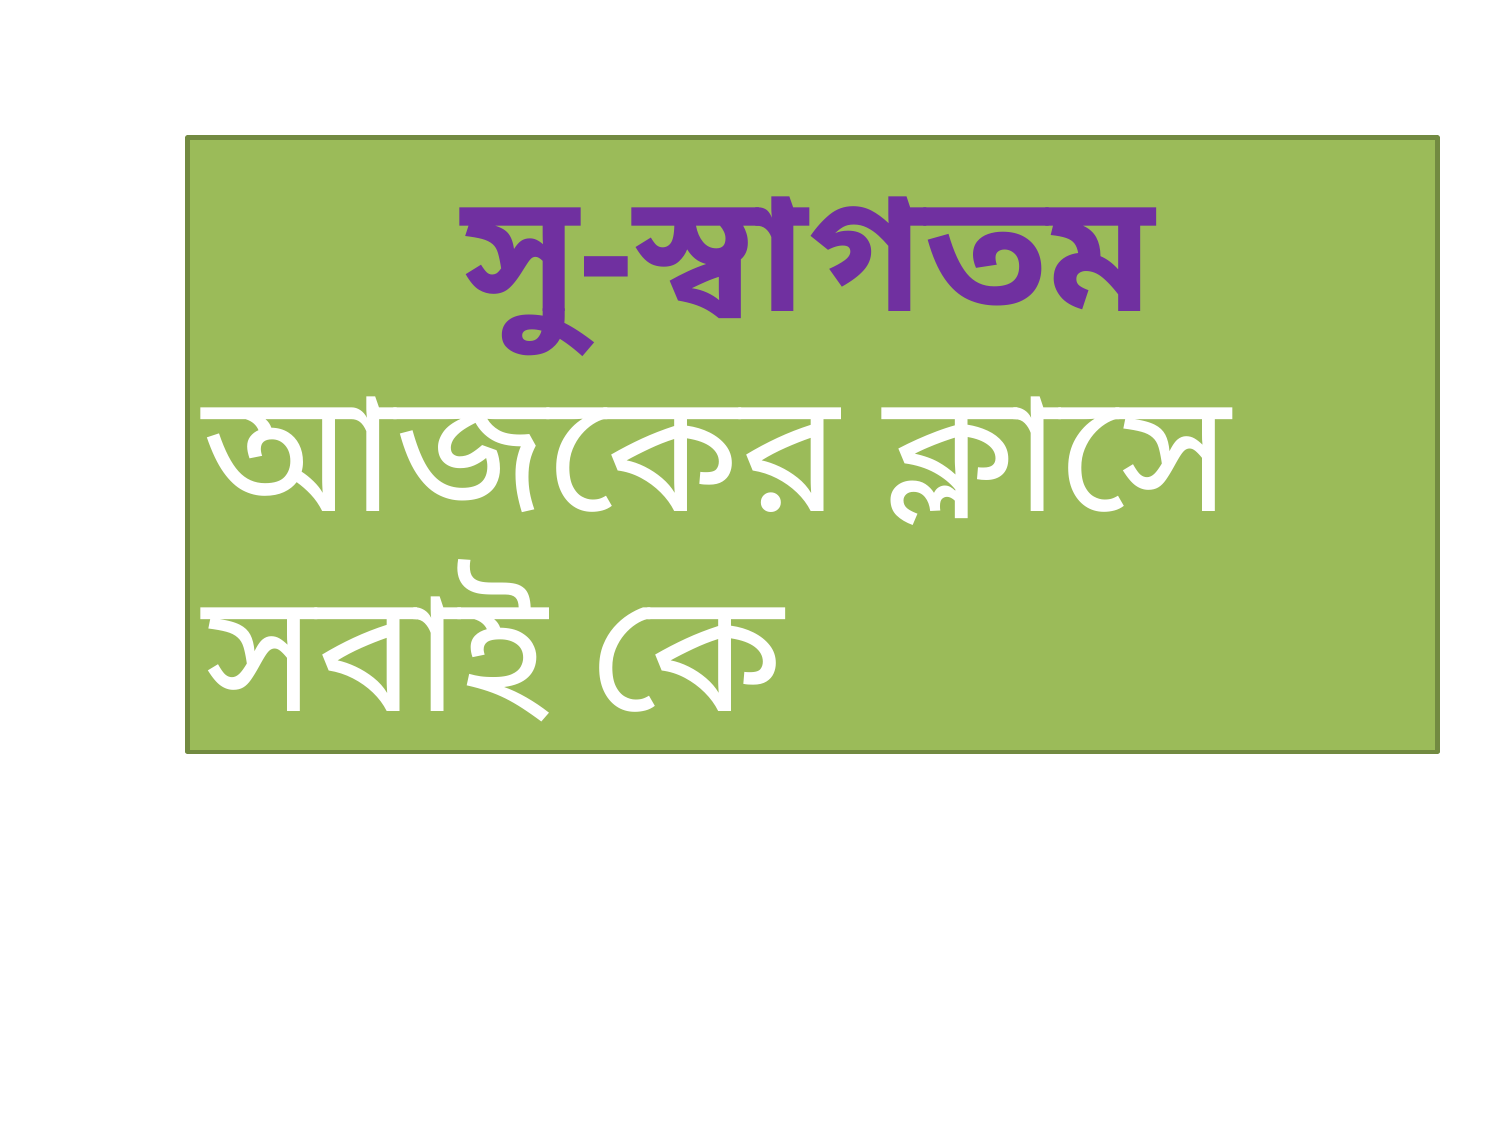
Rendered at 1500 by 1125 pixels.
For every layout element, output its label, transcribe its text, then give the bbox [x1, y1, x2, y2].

text_box সু-স্বাগতম আজকের ক্লাসে সবাই কে [185, 135, 1440, 754]
